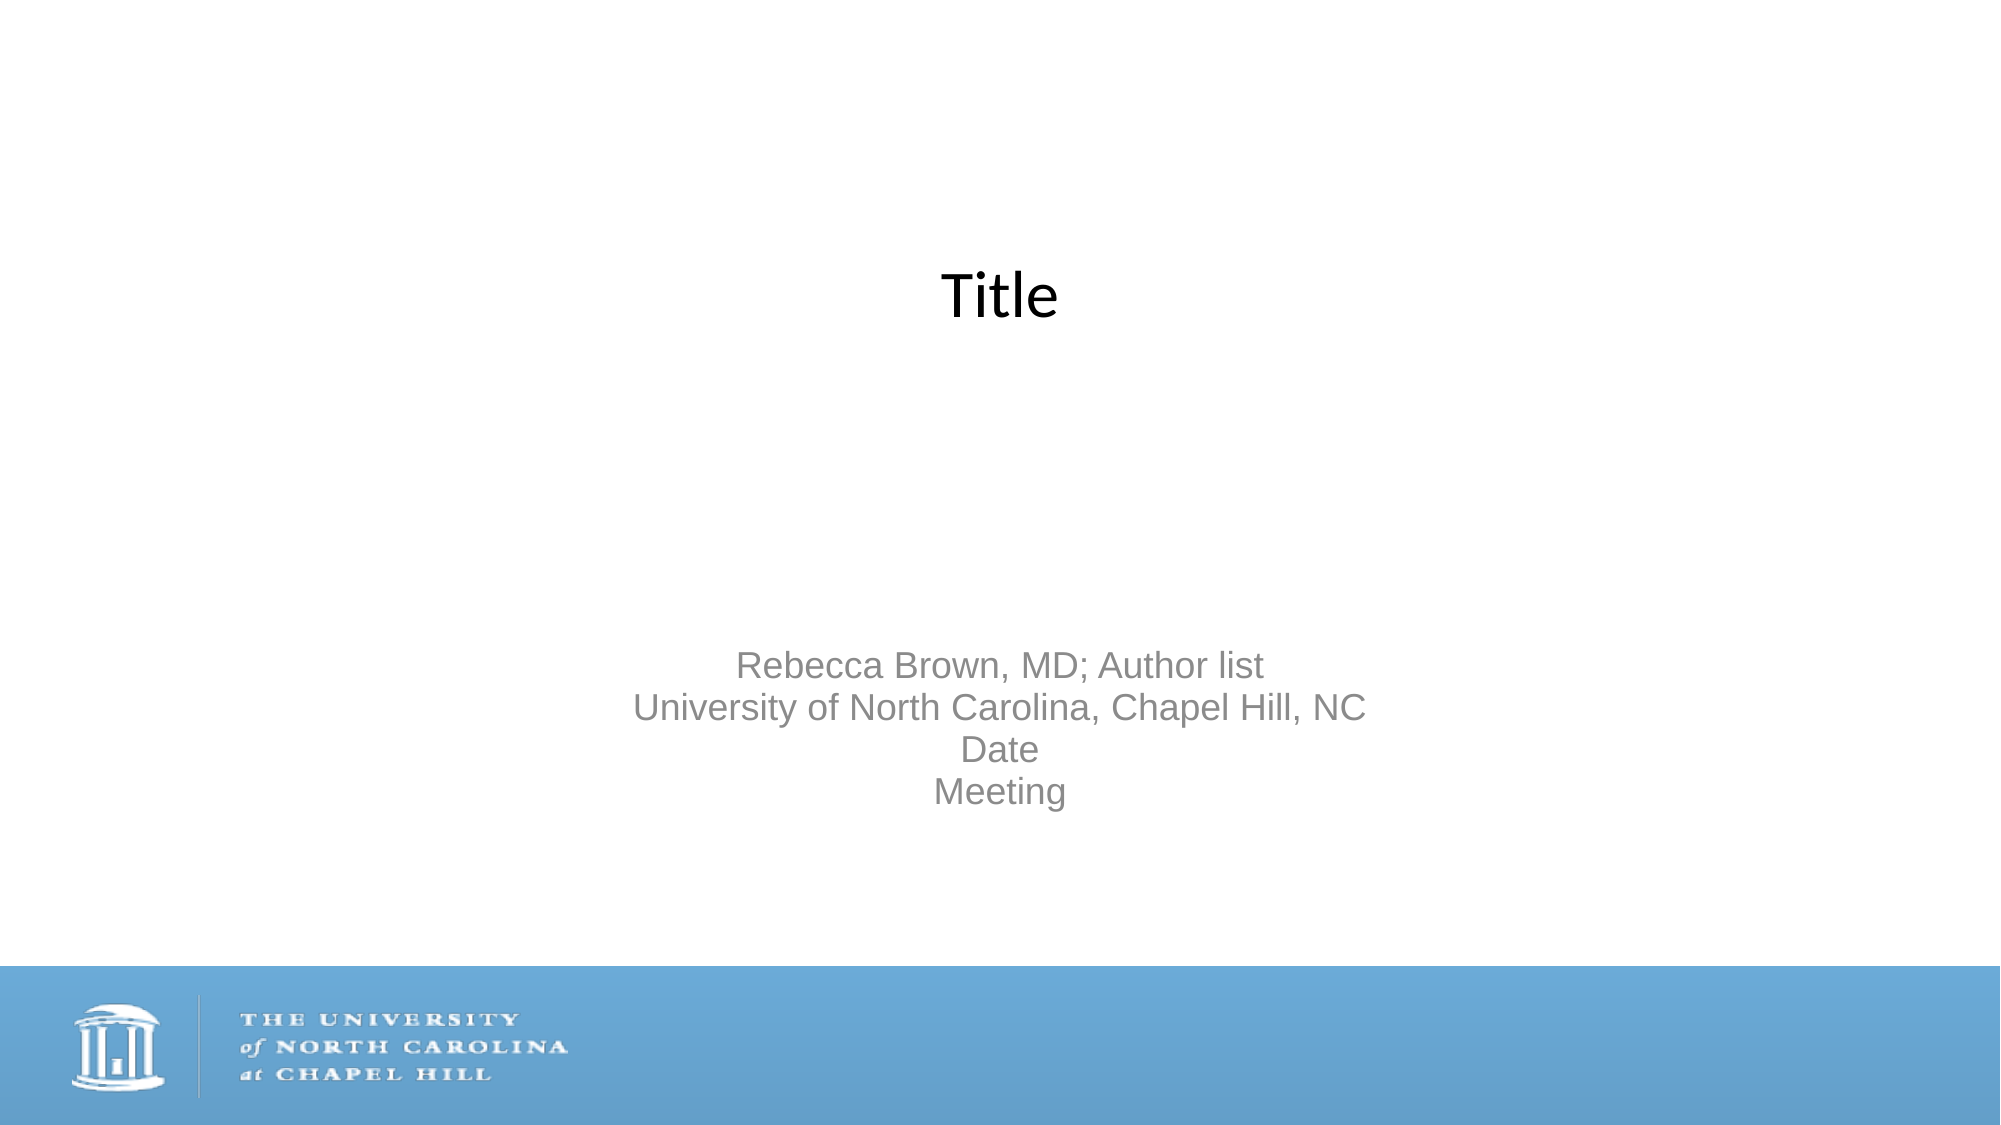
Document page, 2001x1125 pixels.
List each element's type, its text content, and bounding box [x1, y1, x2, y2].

title Title [150, 260, 1850, 502]
subtitle Rebecca Brown, MD; Author list University of North Carolina, Chapel Hill, NC Date Meeting [300, 637, 1700, 925]
picture [72, 995, 568, 1098]
